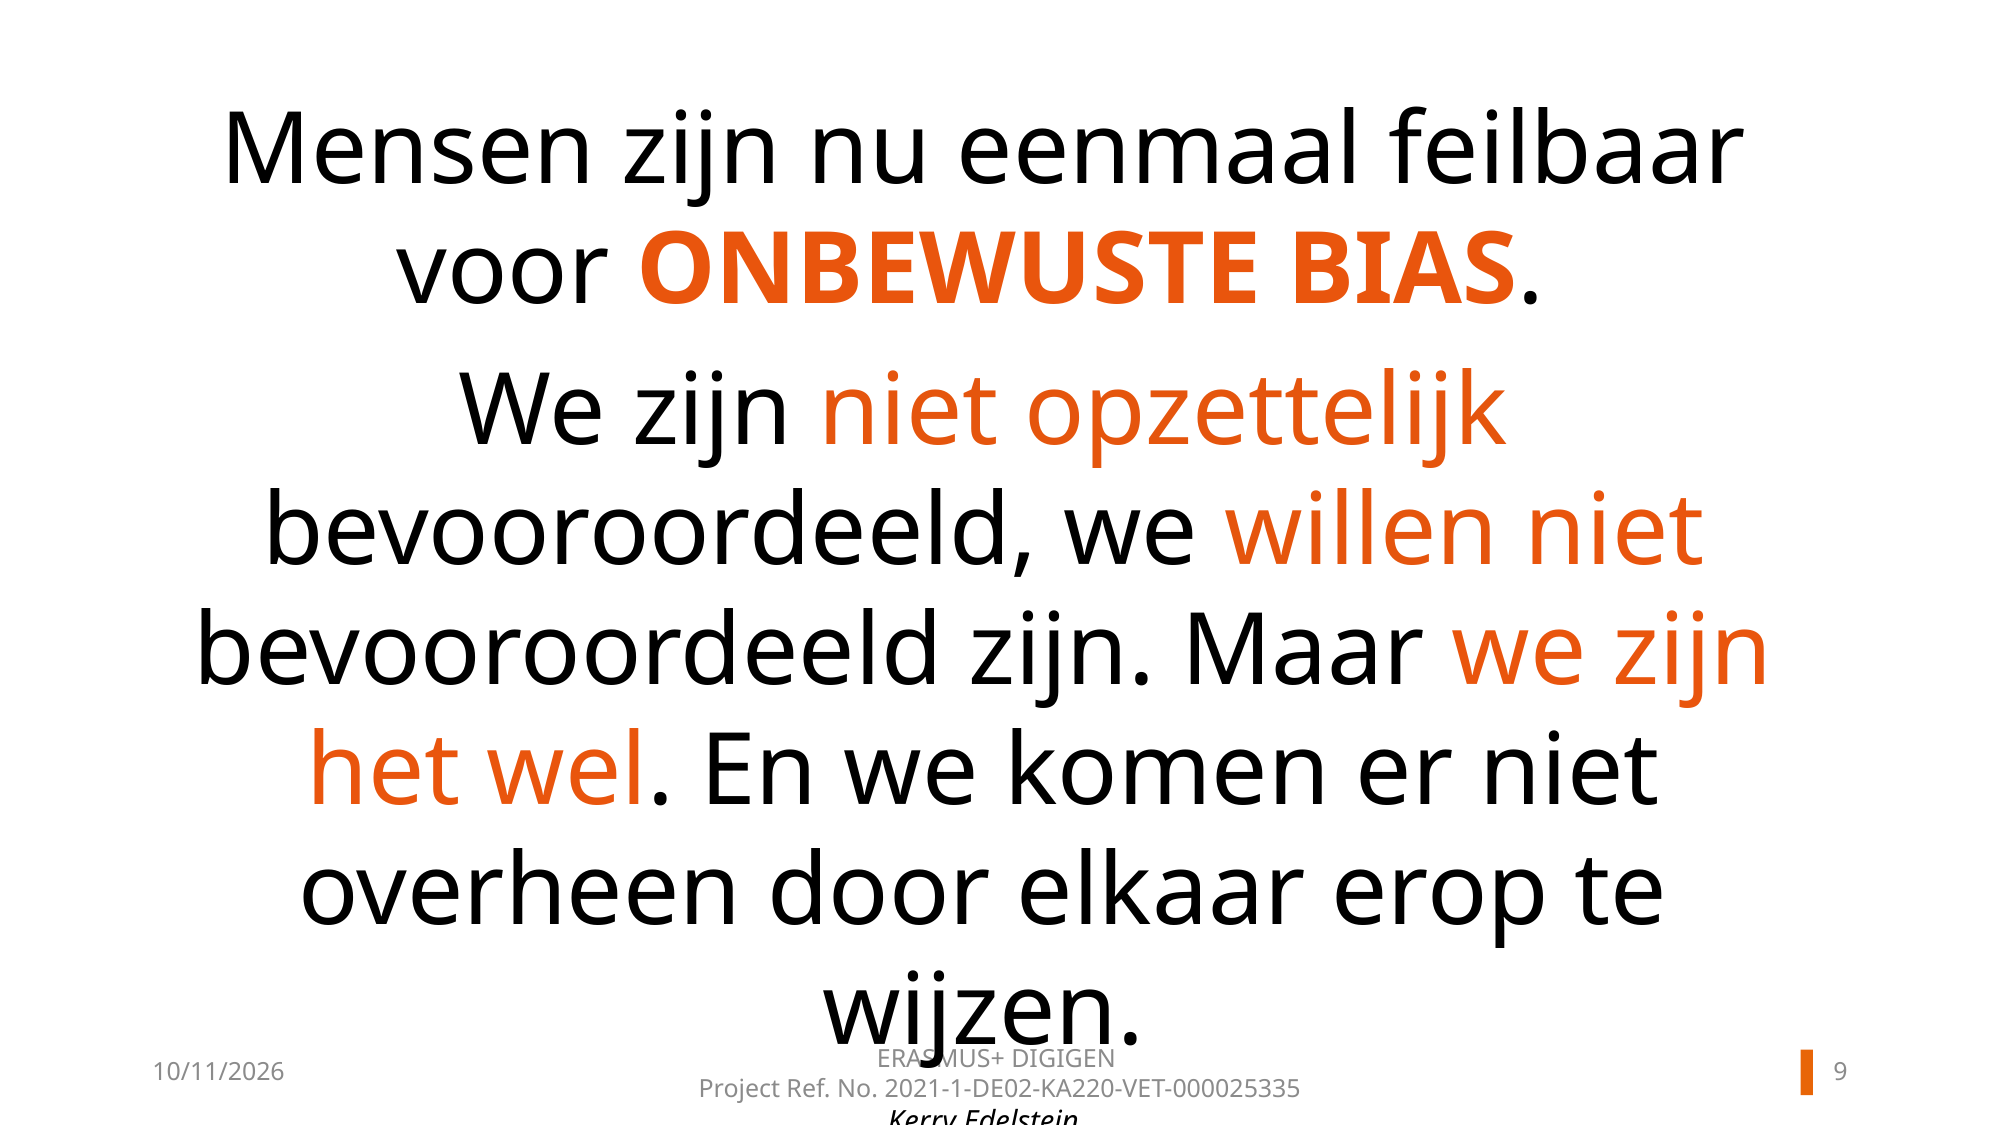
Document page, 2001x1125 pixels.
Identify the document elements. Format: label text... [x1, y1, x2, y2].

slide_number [137, 1042, 588, 1103]
footer ERASMUS+ DIGIGEN Project Ref. No. 2021-1-DE02-KA220-VET-000025335 [662, 1042, 1338, 1103]
slide_number 8 [1764, 1042, 1863, 1103]
list Mensen zijn nu eenmaal feilbaar voor ONBEWUSTE BIAS. We zijn niet opzettelijk bevooroordeeld, we willen niet bevooroordeeld zijn. Maar we zijn het wel. En we komen er niet overheen door elkaar erop te wijzen. Kerry Edelstein [115, 76, 1852, 661]
